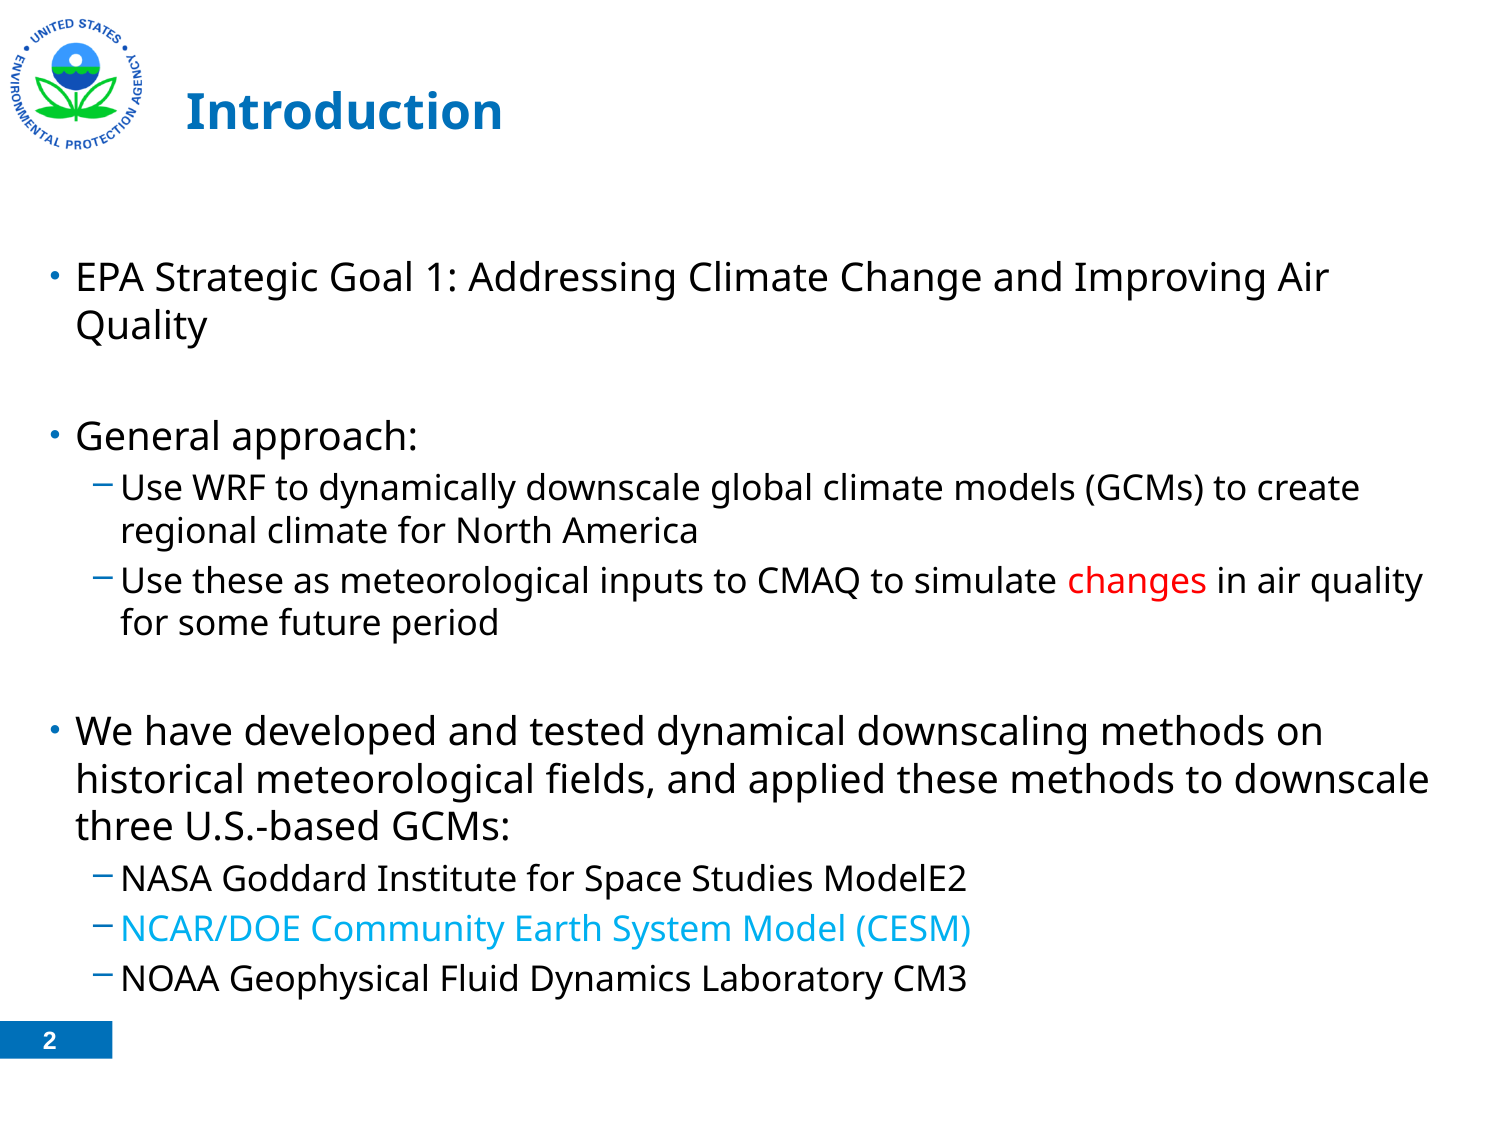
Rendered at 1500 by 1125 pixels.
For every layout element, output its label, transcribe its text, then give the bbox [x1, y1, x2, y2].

picture [9, 9, 144, 156]
title Introduction [162, 15, 1467, 204]
list EPA Strategic Goal 1: Addressing Climate Change and Improving Air Quality General approach: Use WRF to dynamically downscale global climate models (GCMs) to create regional climate for North America Use these as meteorological inputs to CMAQ to simulate changes in air quality for some future period We have developed and tested dynamical downscaling methods on historical meteorological fields, and applied these methods to downscale three U.S.-based GCMs: NASA Goddard Institute for Space Studies ModelE2 NCAR/DOE Community Earth System Model (CESM) NOAA Geophysical Fluid Dynamics Laboratory CM3 [33, 244, 1467, 1010]
slide_number 2 [0, 1020, 101, 1059]
